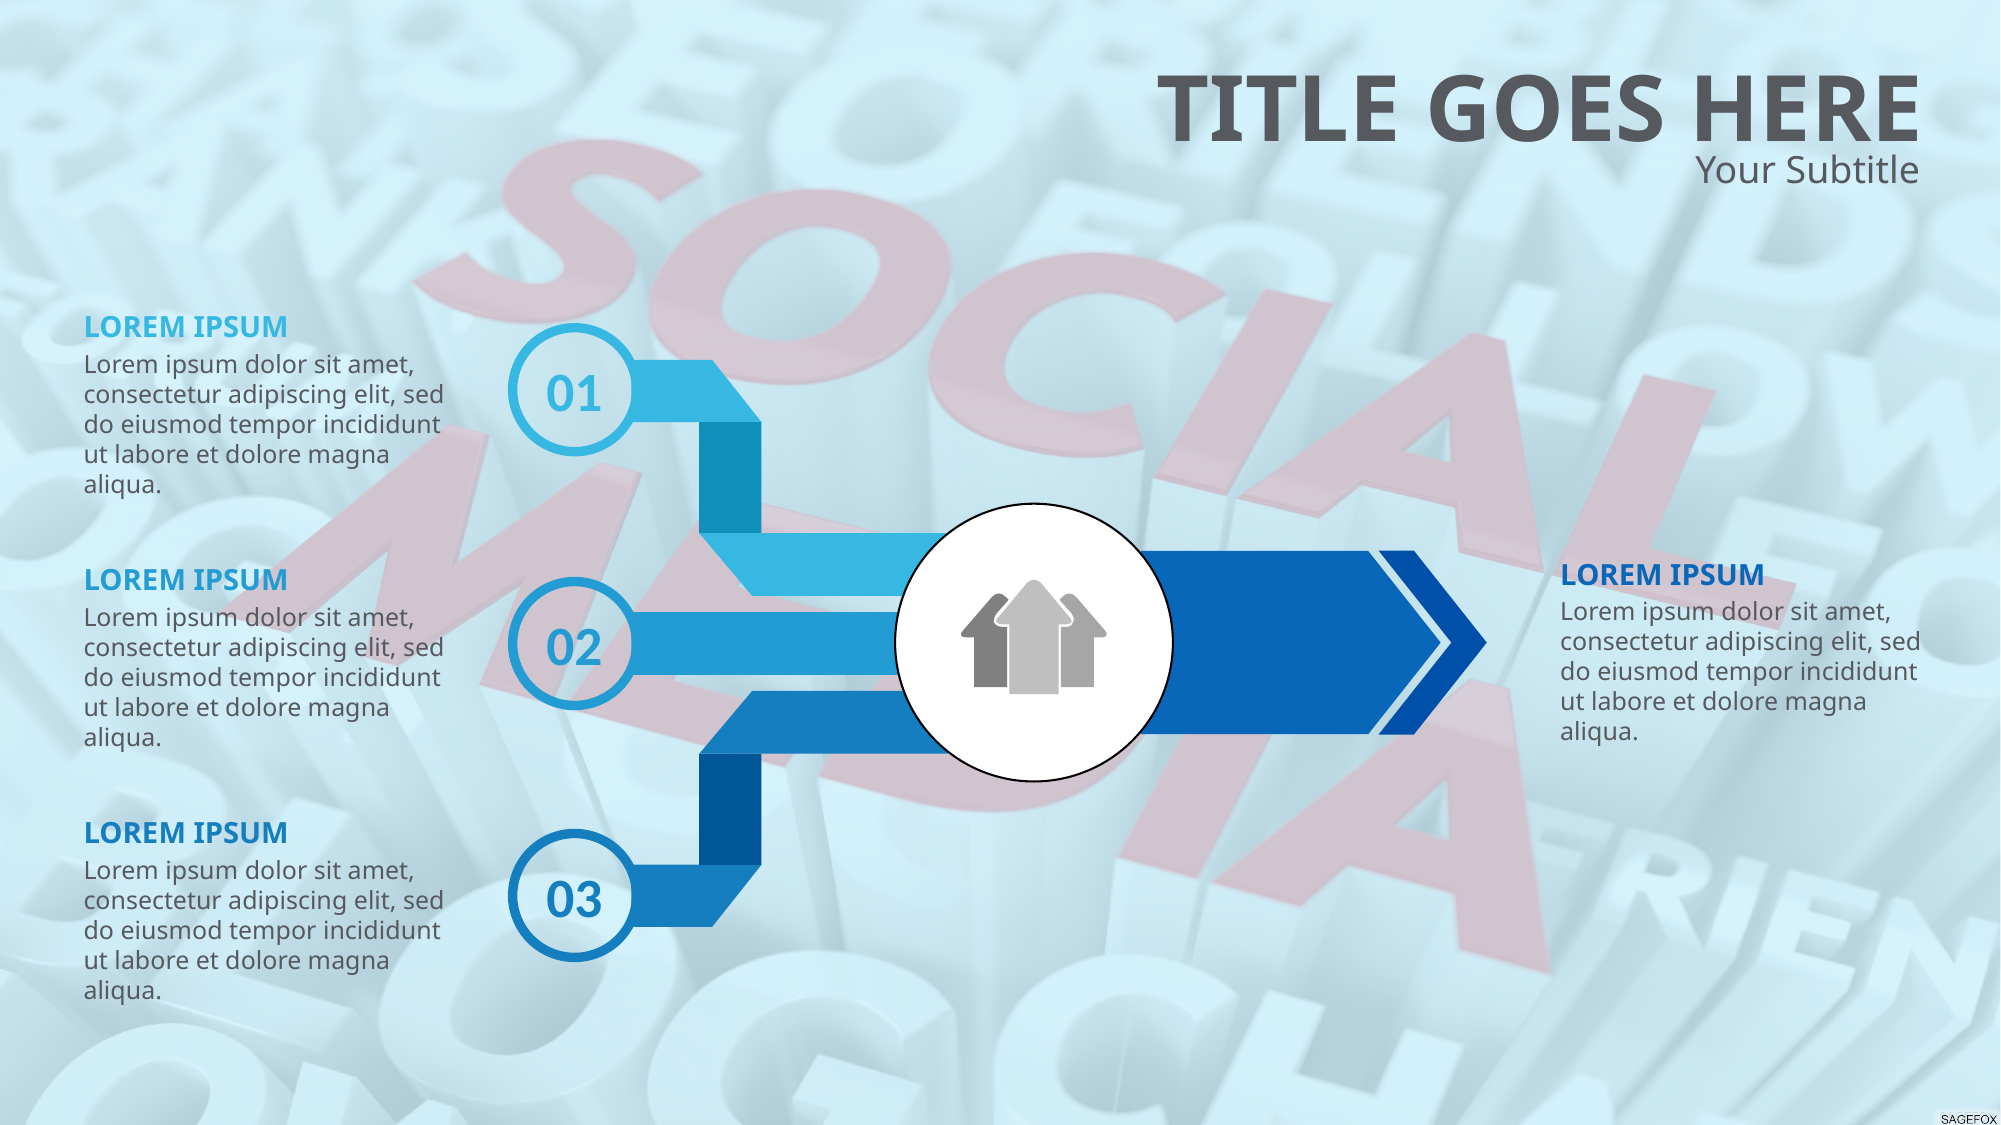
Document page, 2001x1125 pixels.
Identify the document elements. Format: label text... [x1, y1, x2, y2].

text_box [1035, 42, 1939, 199]
text_box 03 [512, 833, 631, 958]
text_box [631, 612, 897, 675]
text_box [958, 579, 1109, 695]
text_box LOREM IPSUM Lorem ipsum dolor sit amet, consectetur adipiscing elit, sed do eiusmod tempor incididunt ut labore et dolore magna aliqua. [68, 300, 469, 506]
text_box LOREM IPSUM Lorem ipsum dolor sit amet, consectetur adipiscing elit, sed do eiusmod tempor incididunt ut labore et dolore magna aliqua. [68, 554, 469, 759]
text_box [631, 359, 949, 597]
text_box 02 [512, 581, 637, 706]
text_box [1140, 550, 1487, 735]
text_box 01 [512, 327, 631, 452]
text_box LOREM IPSUM Lorem ipsum dolor sit amet, consectetur adipiscing elit, sed do eiusmod tempor incididunt ut labore et dolore magna aliqua. [68, 807, 469, 1012]
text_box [631, 690, 949, 927]
text_box [894, 502, 1140, 783]
text_box LOREM IPSUM Lorem ipsum dolor sit amet, consectetur adipiscing elit, sed do eiusmod tempor incididunt ut labore et dolore magna aliqua. [1545, 548, 1945, 753]
picture [1938, 1114, 1999, 1125]
